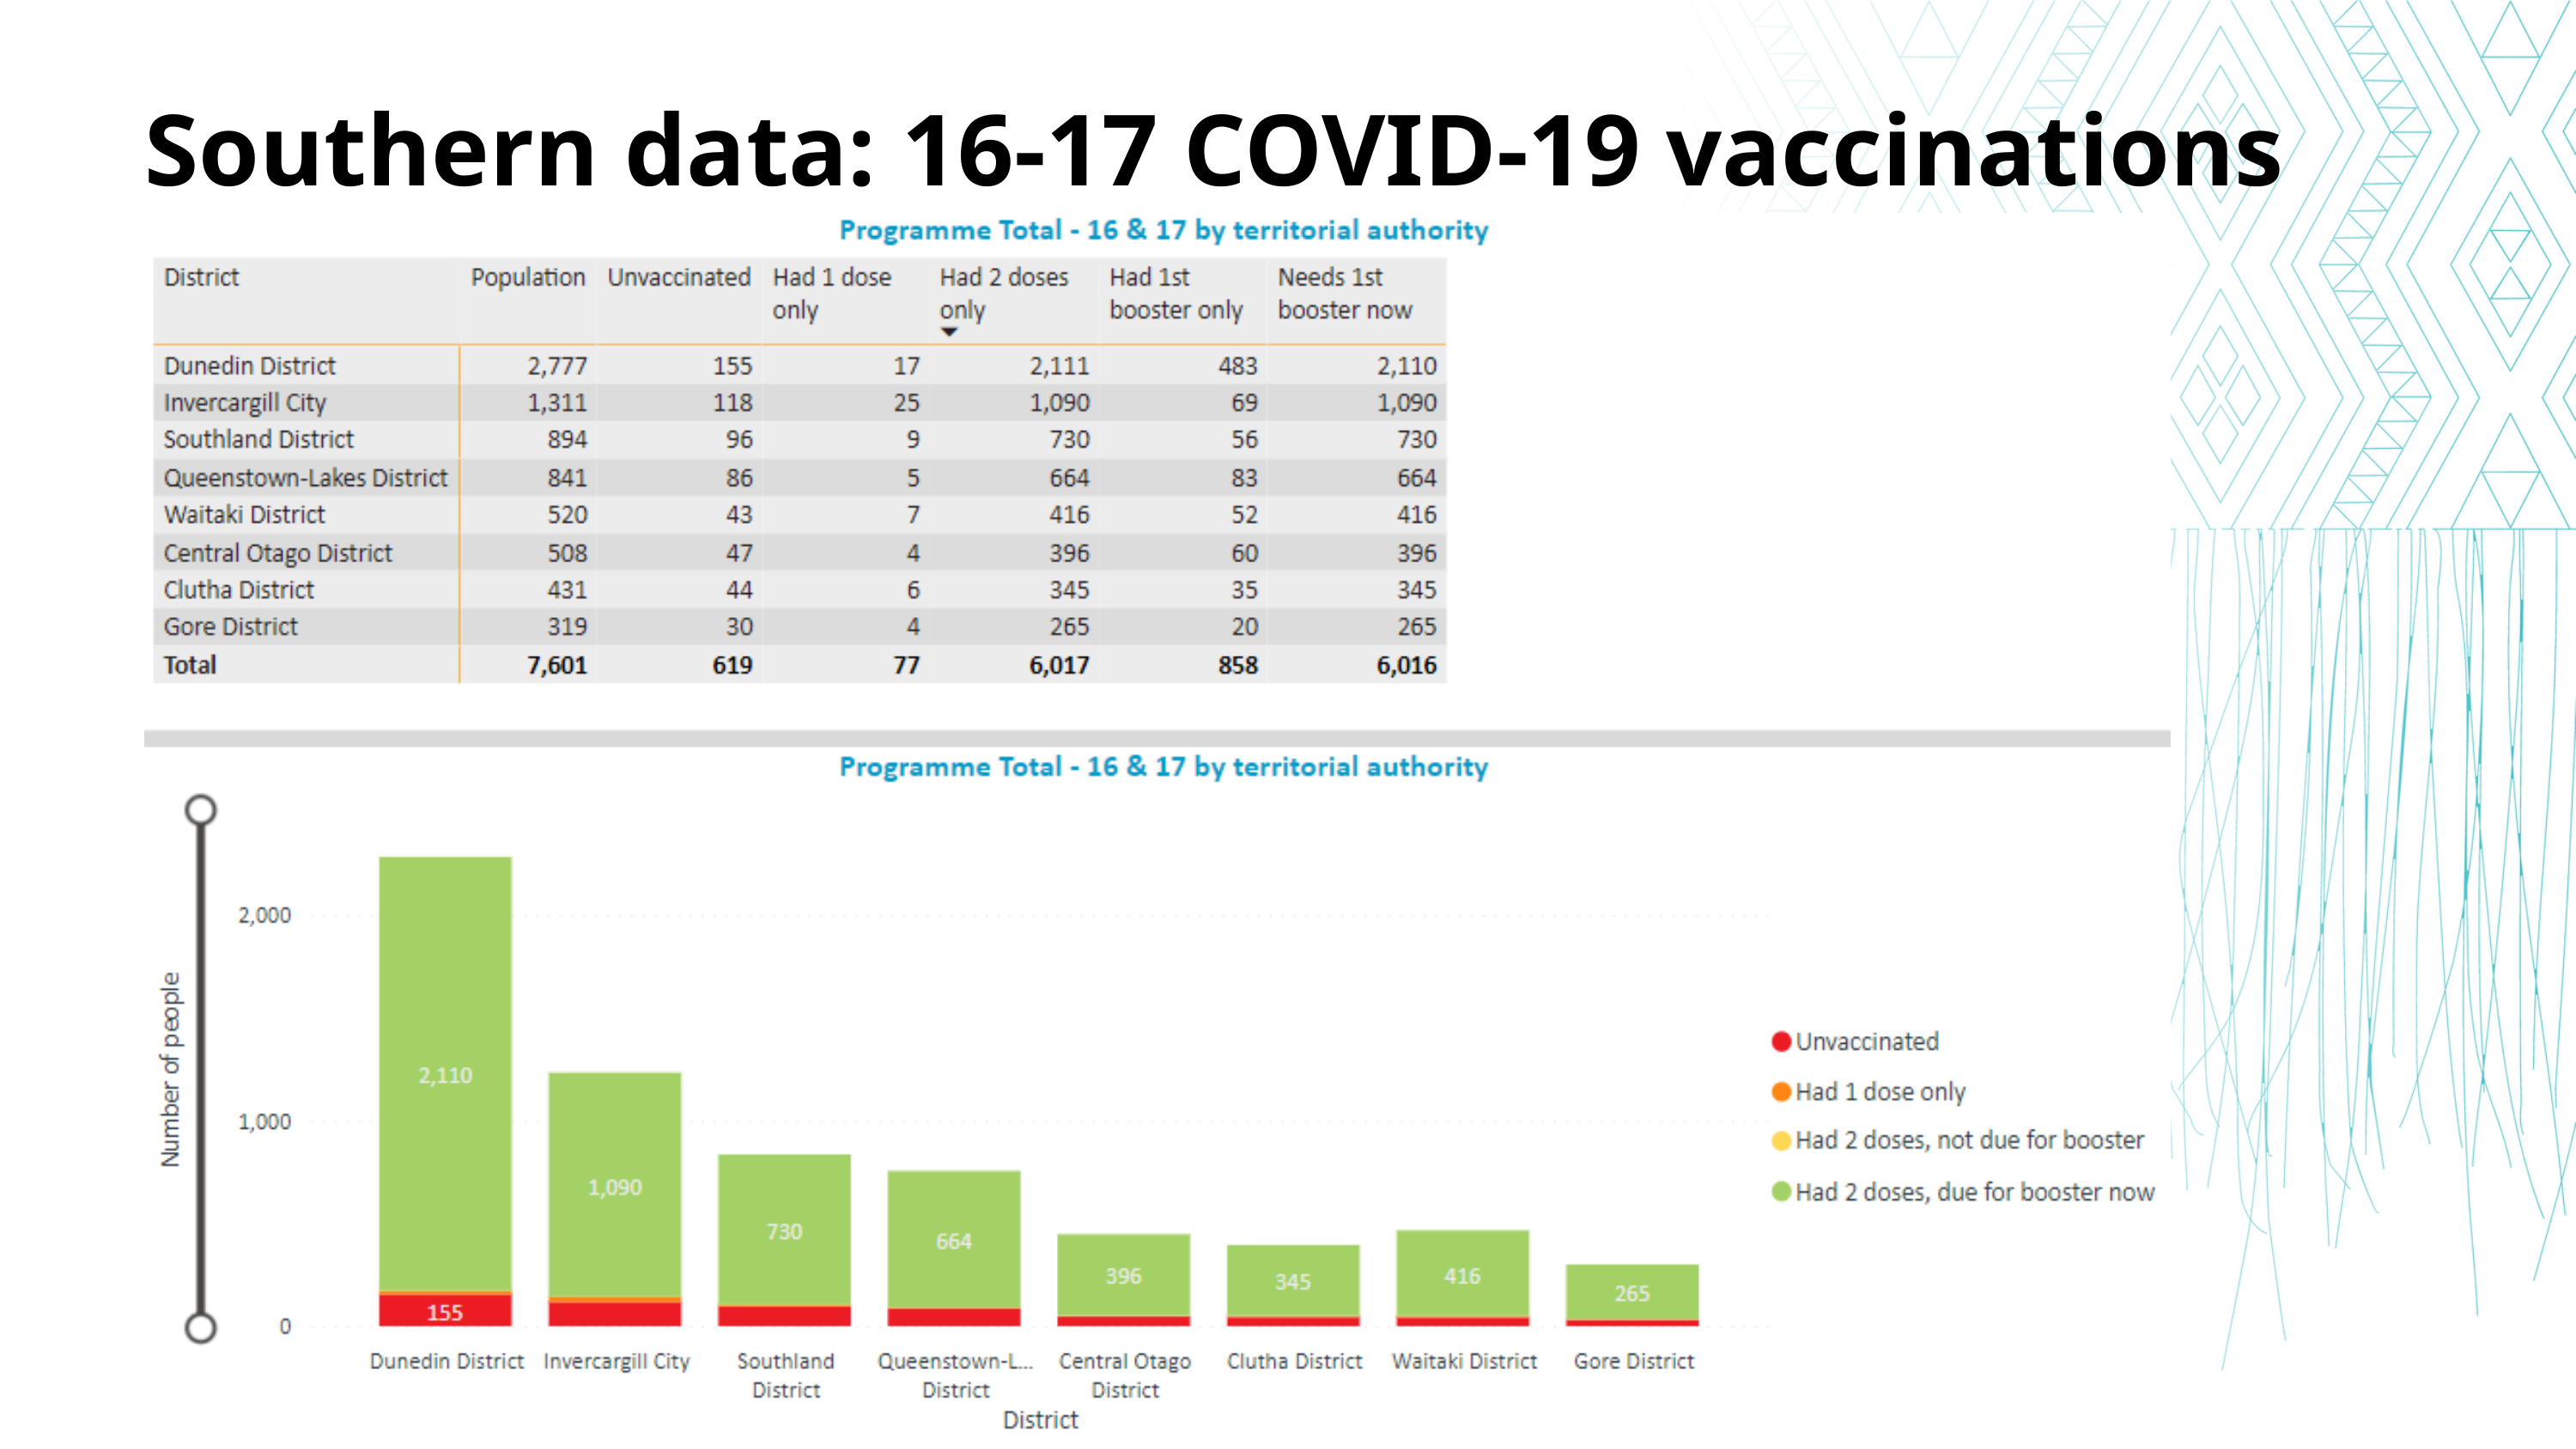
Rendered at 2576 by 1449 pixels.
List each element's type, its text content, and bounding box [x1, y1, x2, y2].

text_box Southern data: 16-17 COVID-19 vaccinations [144, 67, 1558, 205]
picture [144, 0, 2576, 1449]
